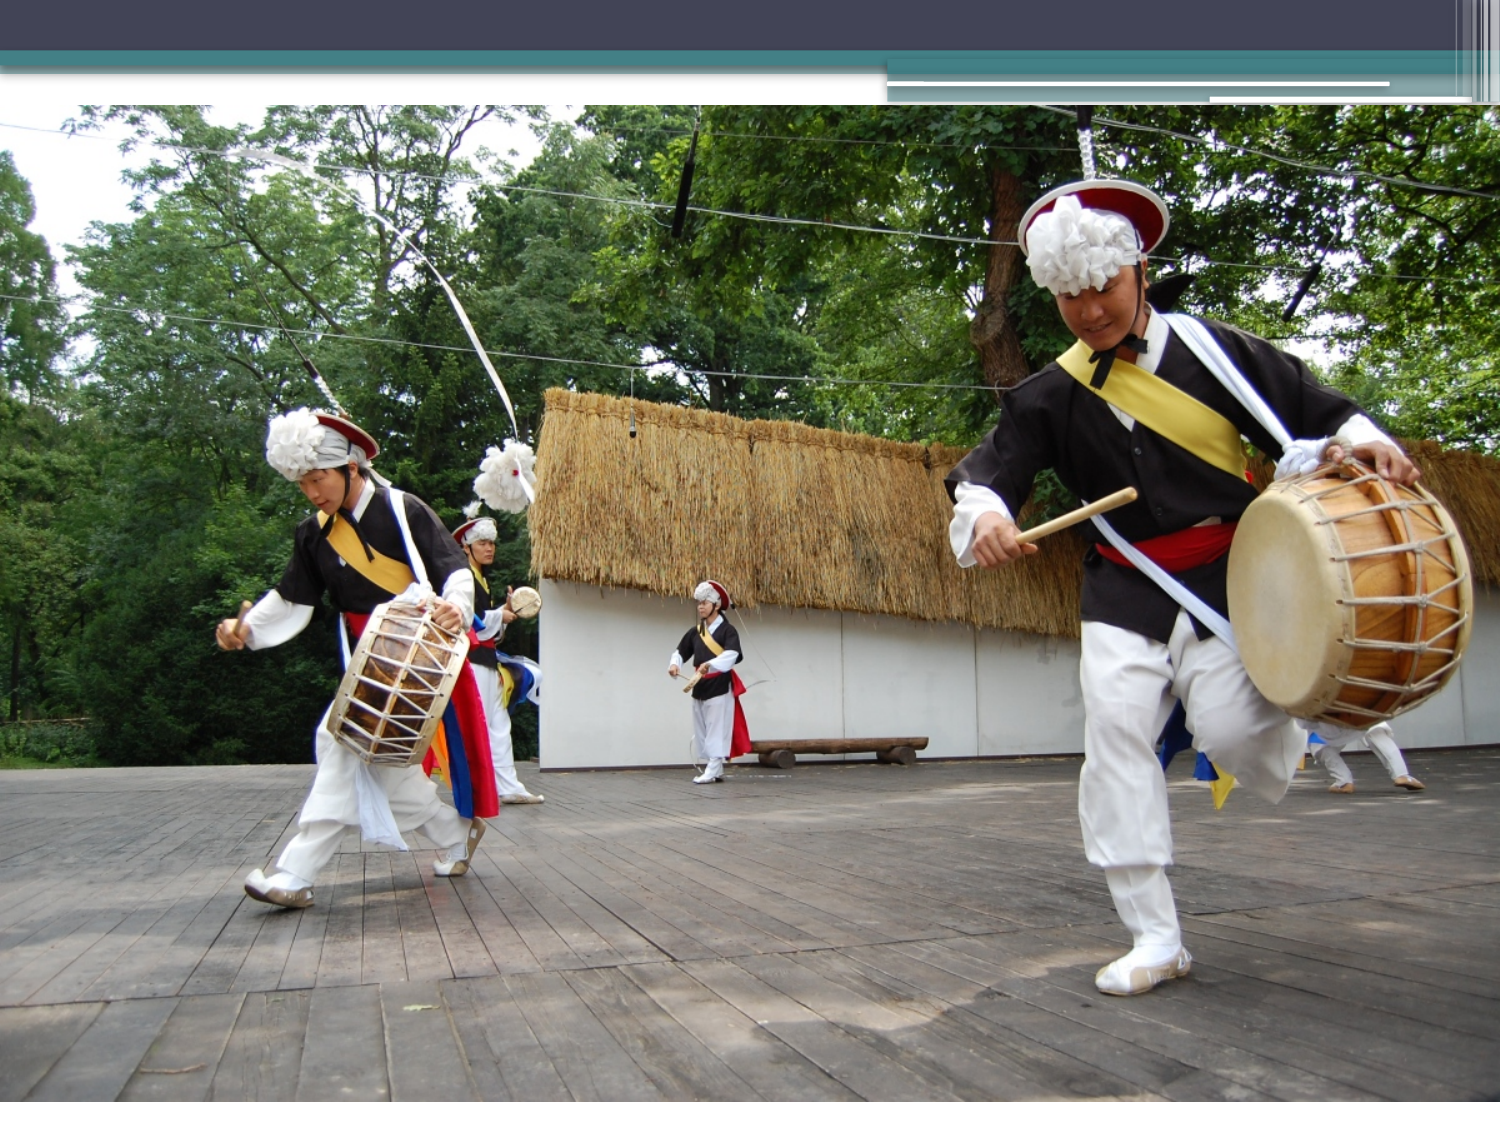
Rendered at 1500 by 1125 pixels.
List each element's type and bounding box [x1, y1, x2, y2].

list [0, 104, 1500, 1102]
